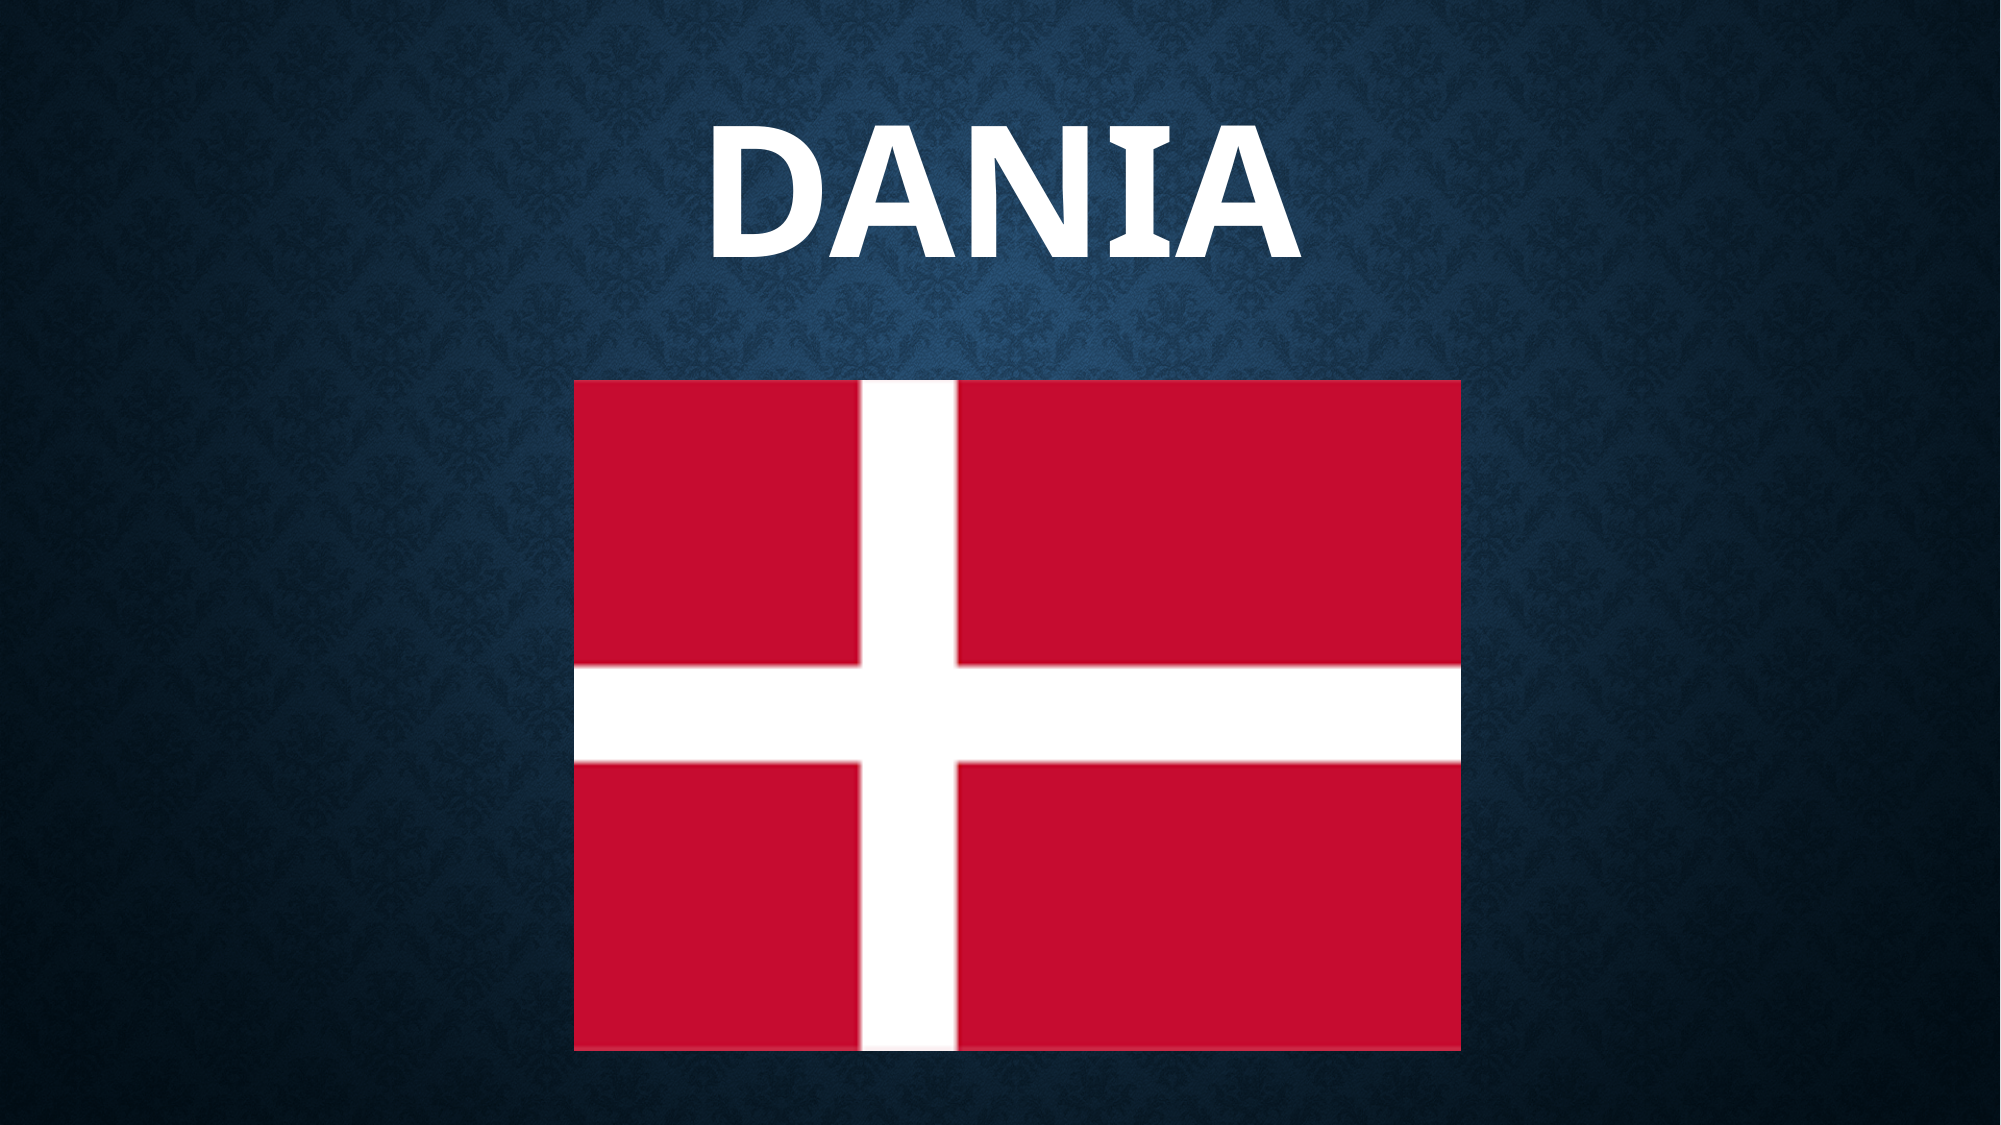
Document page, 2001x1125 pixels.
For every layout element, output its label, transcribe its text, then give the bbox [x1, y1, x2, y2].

title Dania [249, 74, 1750, 305]
picture [574, 379, 1462, 1051]
